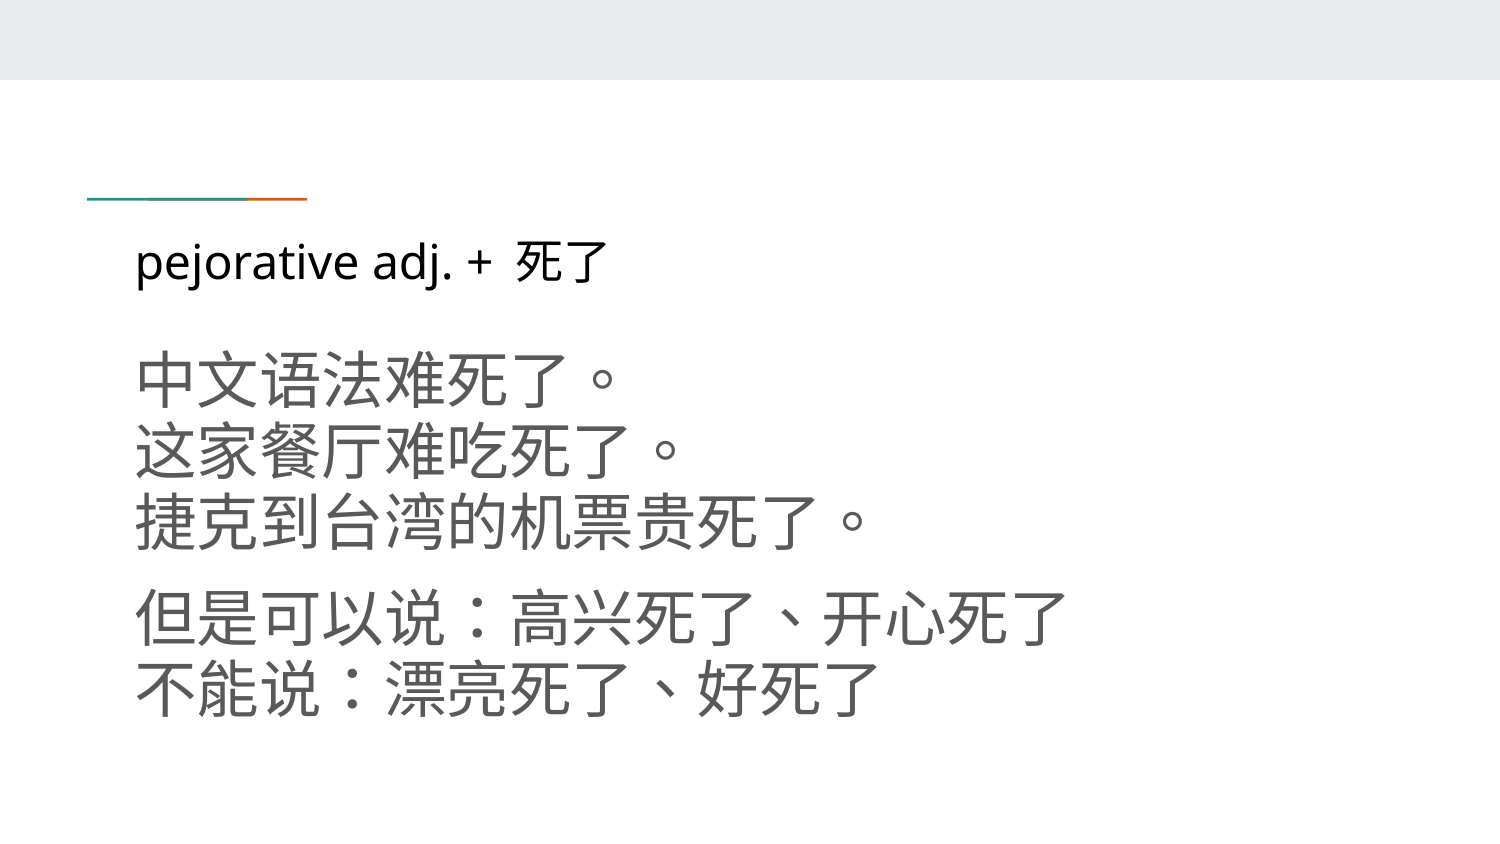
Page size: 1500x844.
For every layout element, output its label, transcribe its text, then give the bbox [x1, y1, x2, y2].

list 中文语法难死了。 这家餐厅难吃死了。 捷克到台湾的机票贵死了。 但是可以说：高兴死了、开心死了 不能说：漂亮死了、好死了 [119, 331, 1381, 703]
title pejorative adj. + 死了 [119, 216, 1381, 305]
